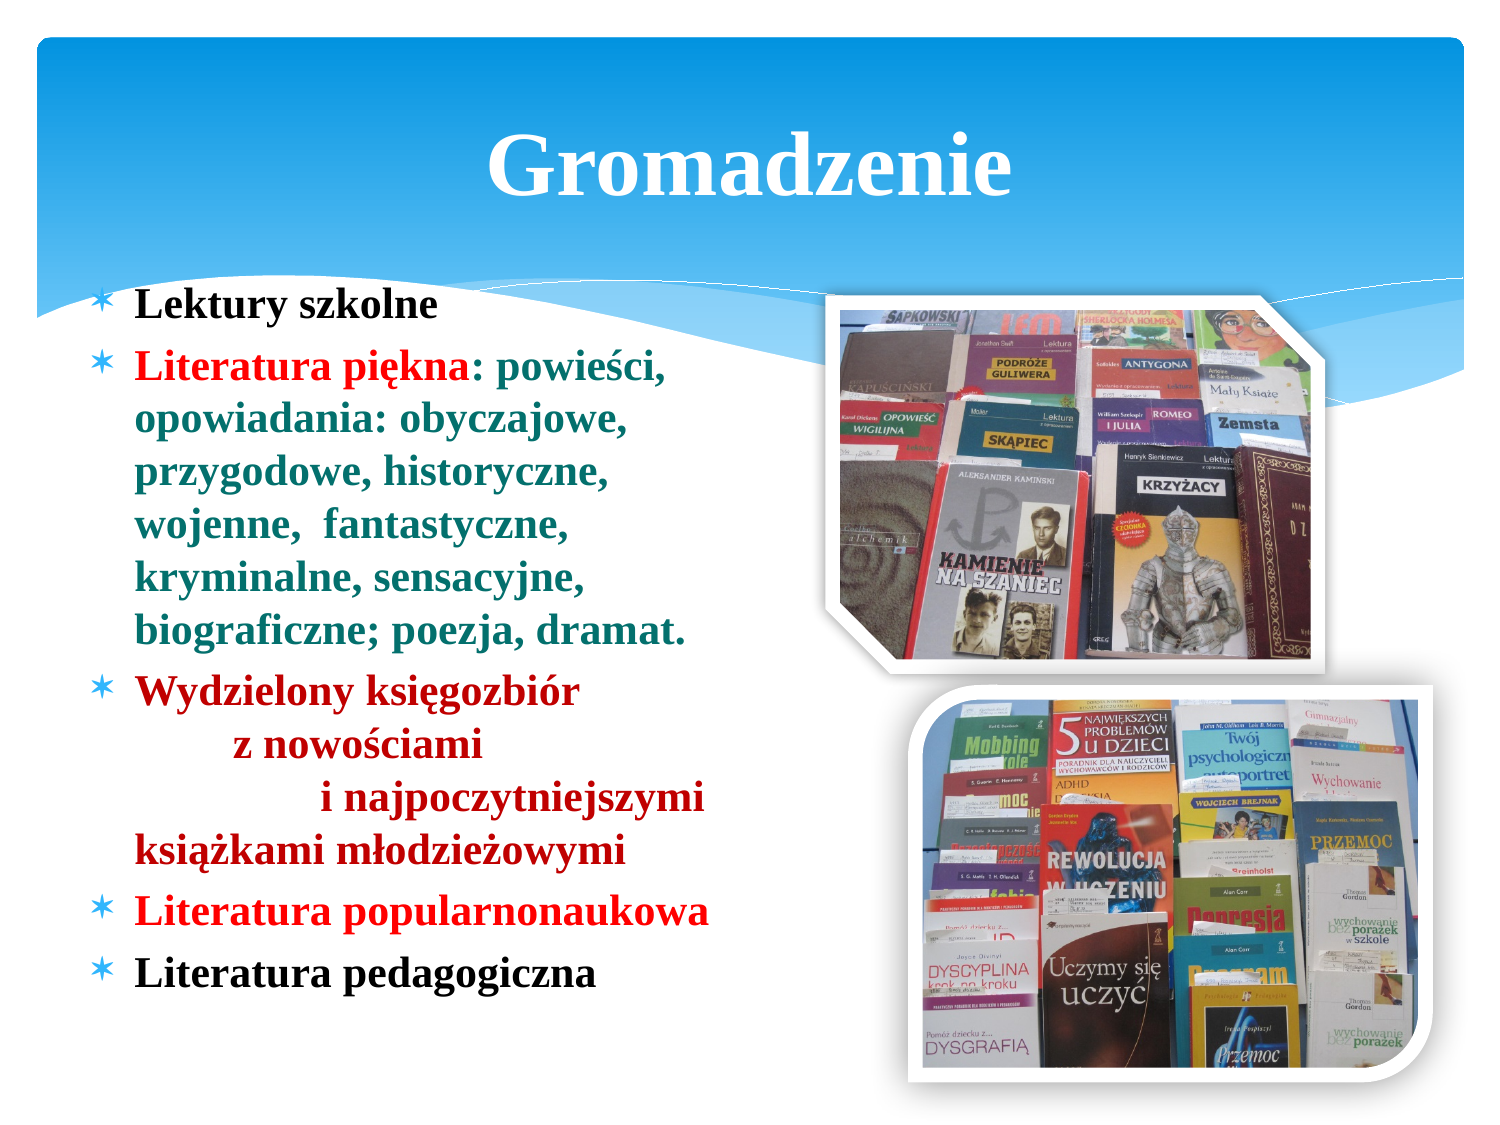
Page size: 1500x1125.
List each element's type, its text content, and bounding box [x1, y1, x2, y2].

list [832, 302, 1319, 667]
title Gromadzenie [75, 55, 1425, 261]
list Lektury szkolne Literatura piękna: powieści, opowiadania: obyczajowe, przygodowe, historyczne, wojenne, fantastyczne, kryminalne, sensacyjne, biograficzne; poezja, dramat. Wydzielony księgozbiór z nowościami i najpoczytniejszymi książkami młodzieżowymi Literatura popularnonaukowa Literatura pedagogiczna [76, 267, 739, 1059]
picture [915, 692, 1426, 1076]
